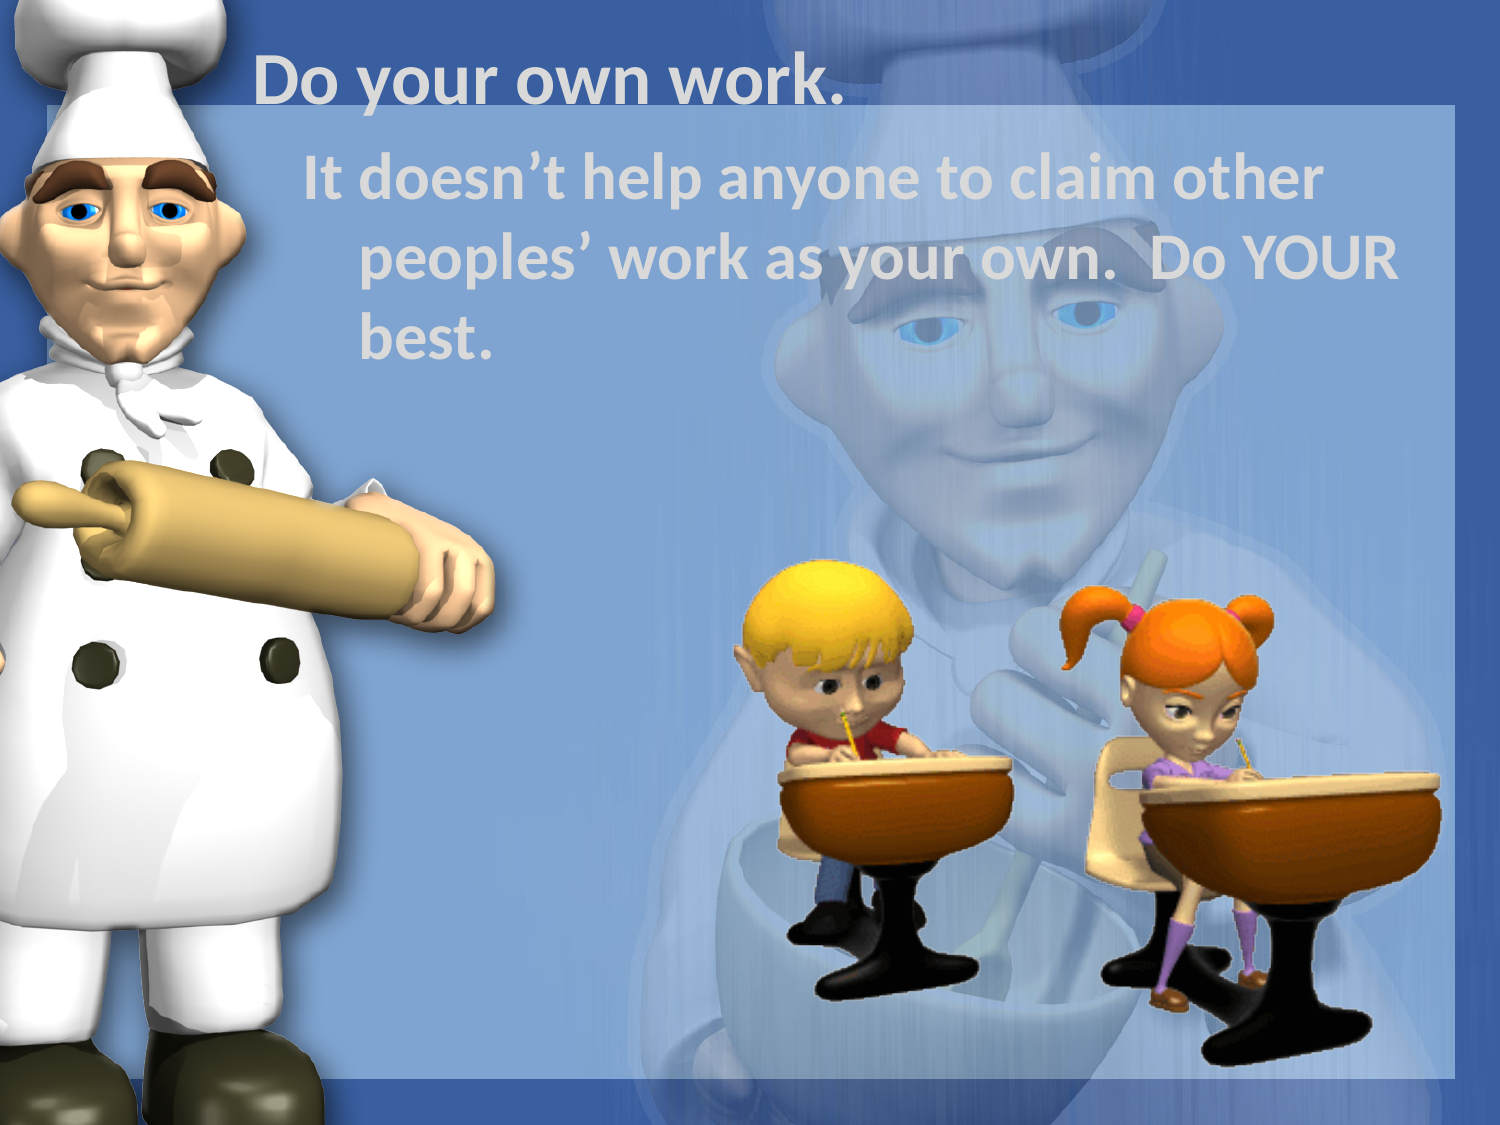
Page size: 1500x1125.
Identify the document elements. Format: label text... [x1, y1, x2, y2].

picture [0, 0, 1500, 1125]
title Do your own work. [237, 0, 1500, 151]
list It doesn’t help anyone to claim other peoples’ work as your own. Do YOUR best. [287, 124, 1451, 1076]
